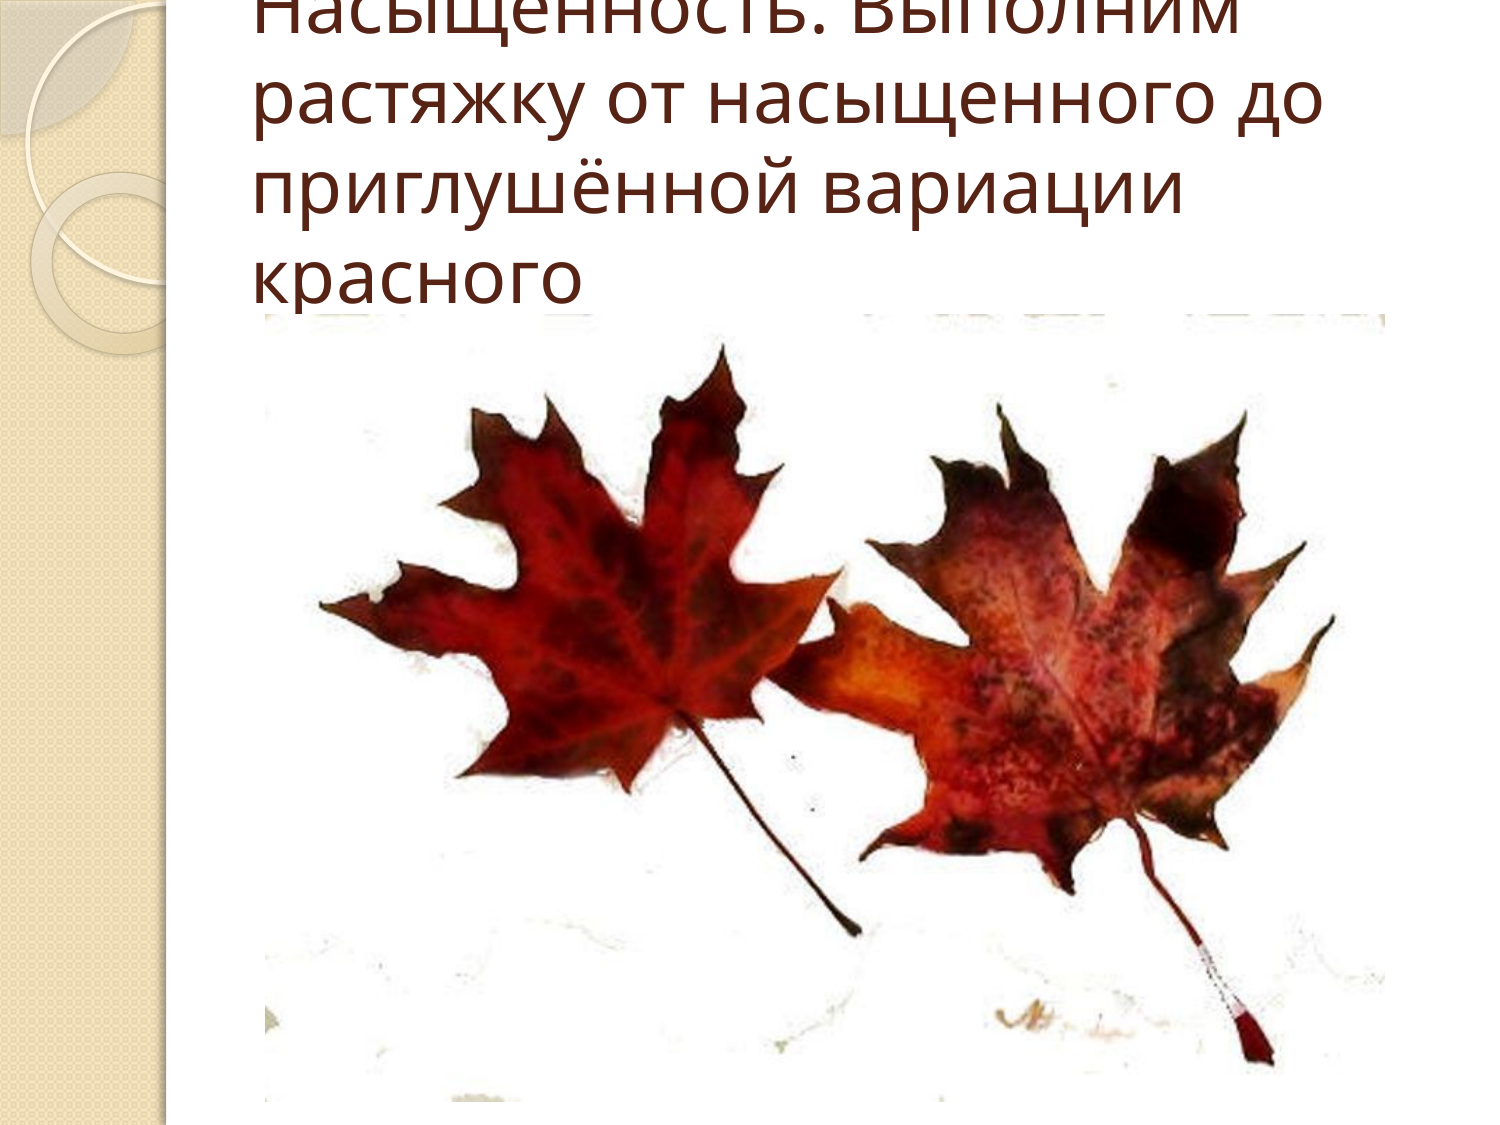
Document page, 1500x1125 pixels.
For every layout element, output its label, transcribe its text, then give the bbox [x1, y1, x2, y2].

title Насыщенность. Выполним растяжку от насыщенного до приглушённой вариации красного [235, 45, 1466, 233]
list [265, 314, 1385, 1103]
